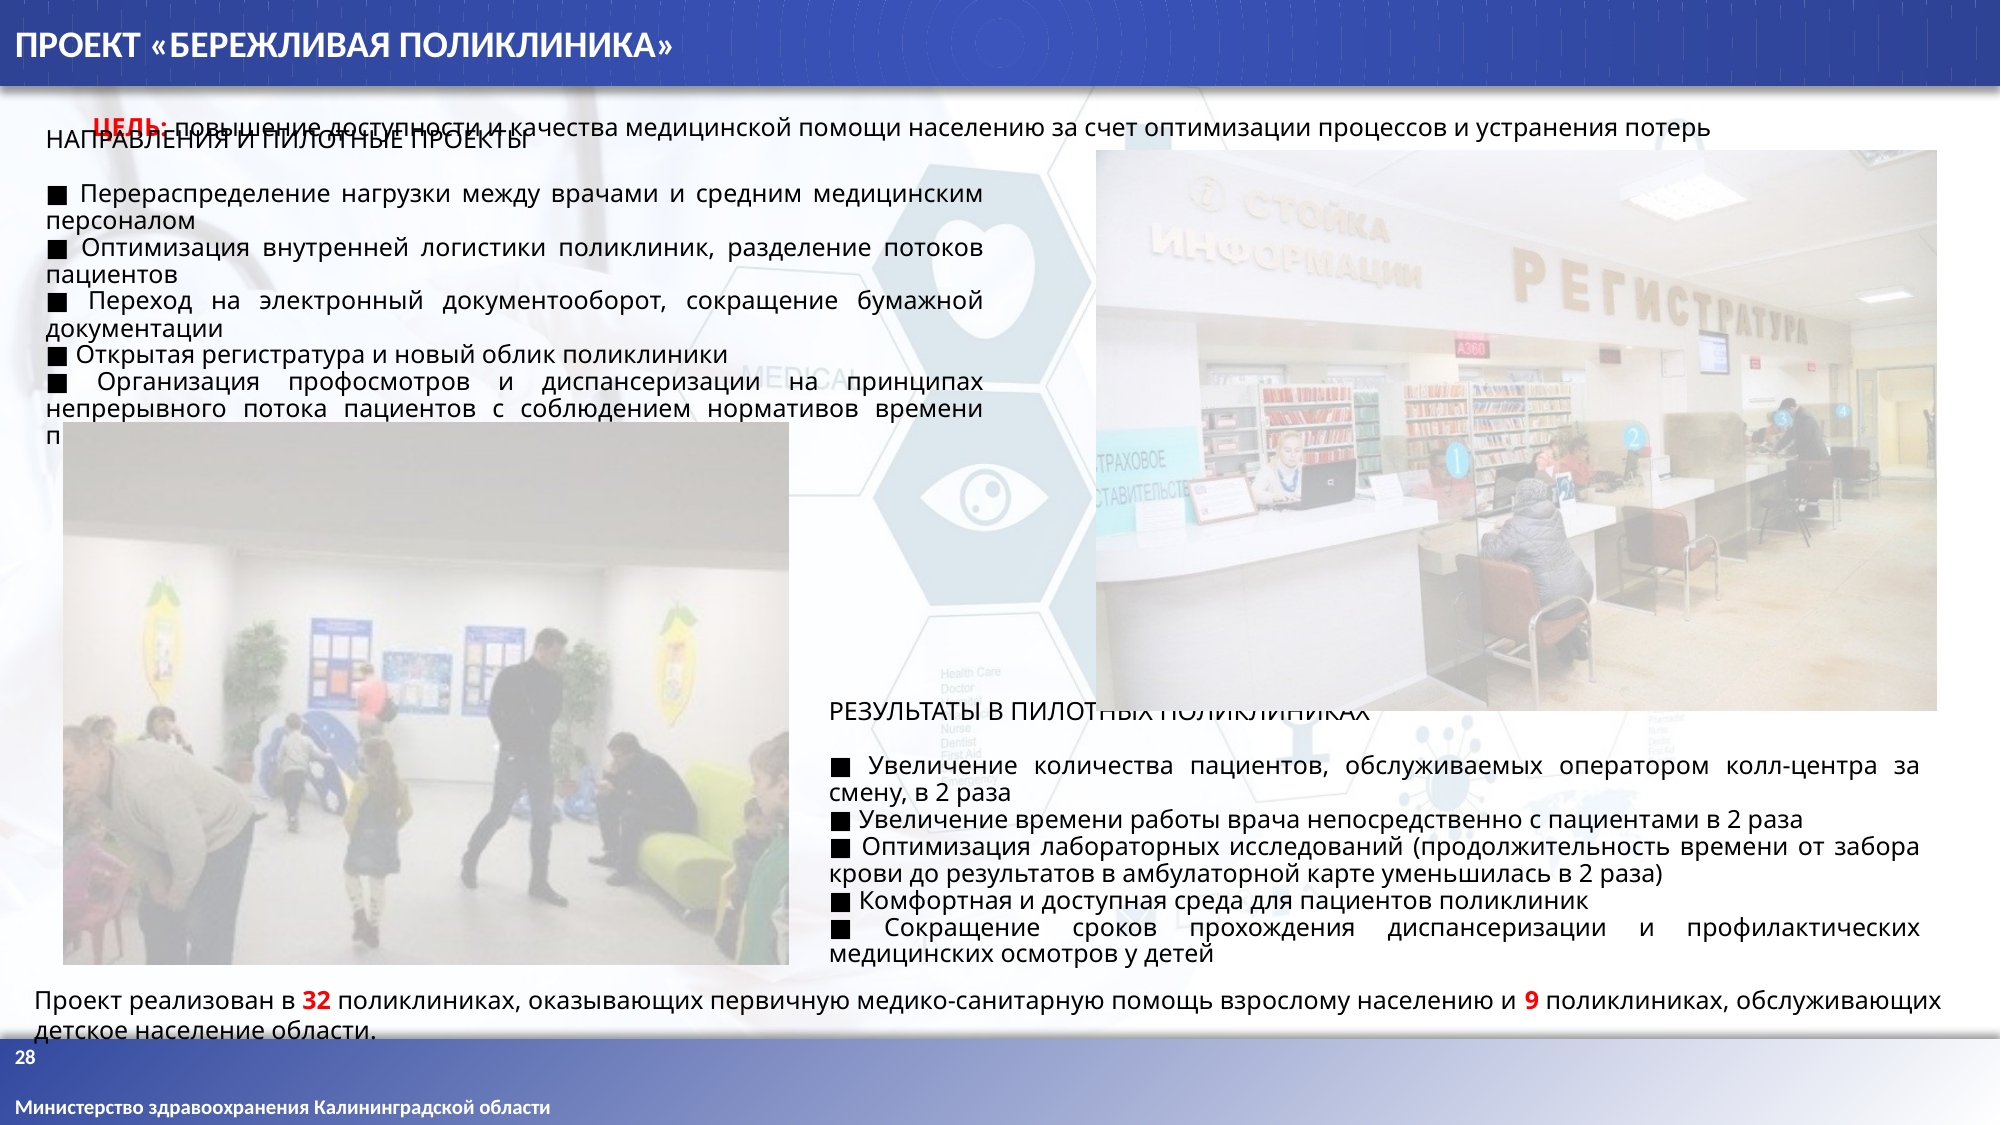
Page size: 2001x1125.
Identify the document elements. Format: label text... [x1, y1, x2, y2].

picture [0, 0, 2001, 1125]
text_box НАПРАВЛЕНИЯ И ПИЛОТНЫЕ ПРОЕКТЫ ■ Перераспределение нагрузки между врачами и средним медицинским персоналом ■ Оптимизация внутренней логистики поликлиник, разделение потоков пациентов ■ Переход на электронный документооборот, сокращение бумажной документации ■ Открытая регистратура и новый облик поликлиники ■ Организация профосмотров и диспансеризации на принципах непрерывного потока пациентов с соблюдением нормативов времени приема пациента [30, 171, 1000, 406]
text_box ЦЕЛЬ: повышение доступности и качества медицинской помощи населению за счет оптимизации процессов и устранения потерь [63, 103, 1744, 155]
text_box ПРОЕКТ «БЕРЕЖЛИВАЯ ПОЛИКЛИНИКА» [0, 0, 2000, 87]
text_box РЕЗУЛЬТАТЫ В ПИЛОТНЫХ ПОЛИКЛИНИКАХ ■ Увеличение количества пациентов, обслуживаемых оператором колл-центра за смену, в 2 раза ■ Увеличение времени работы врача непосредственно с пациентами в 2 раза ■ Оптимизация лабораторных исследований (продолжительность времени от забора крови до результатов в амбулаторной карте уменьшилась в 2 раза) ■ Комфортная и доступная среда для пациентов поликлиник ■ Сокращение сроков прохождения диспансеризации и профилактических медицинских осмотров у детей [813, 693, 1937, 931]
text_box 28 Министерство здравоохранения Калининградской области [0, 1039, 2000, 1125]
text_box Проект реализован в 32 поликлиниках, оказывающих первичную медико-санитарную помощь взрослому населению и 9 поликлиниках, обслуживающих детское население области. [19, 931, 2000, 1052]
